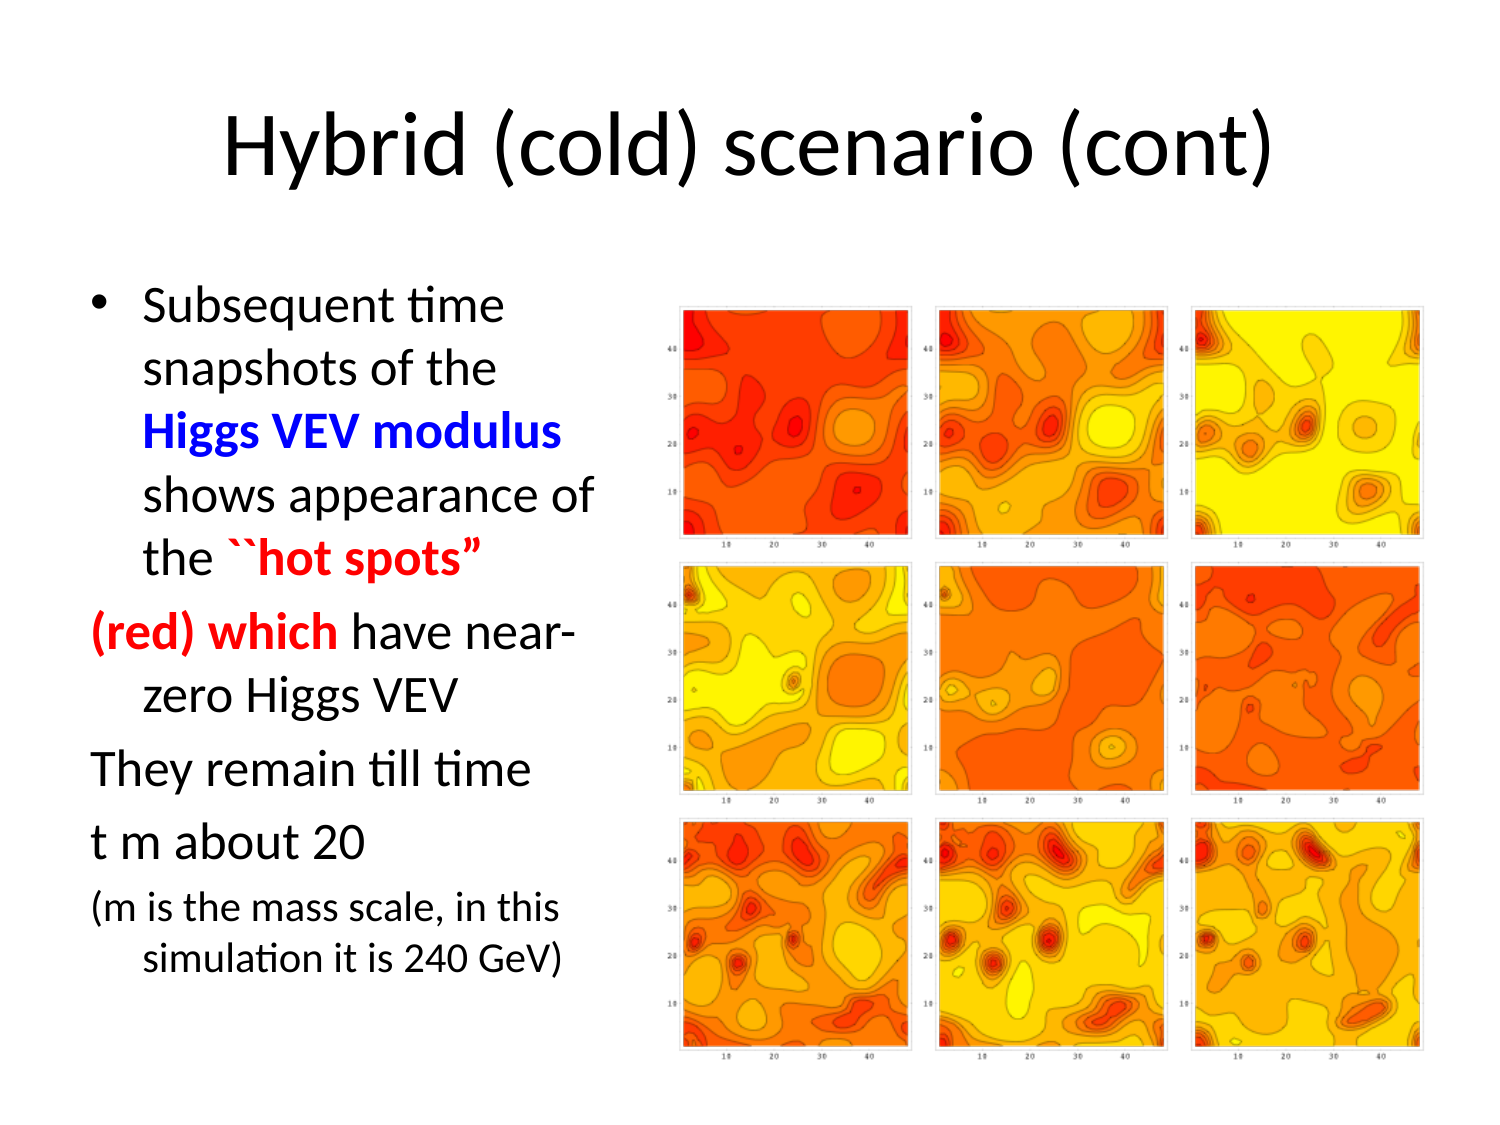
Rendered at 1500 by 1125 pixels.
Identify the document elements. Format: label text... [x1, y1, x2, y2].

list Subsequent time snapshots of the Higgs VEV modulus shows appearance of the ``hot spots” (red) which have near-zero Higgs VEV They remain till time t m about 20 (m is the mass scale, in this simulation it is 240 GeV) [75, 262, 599, 1005]
picture [604, 154, 1474, 1125]
title Hybrid (cold) scenario (cont) [75, 45, 1425, 233]
